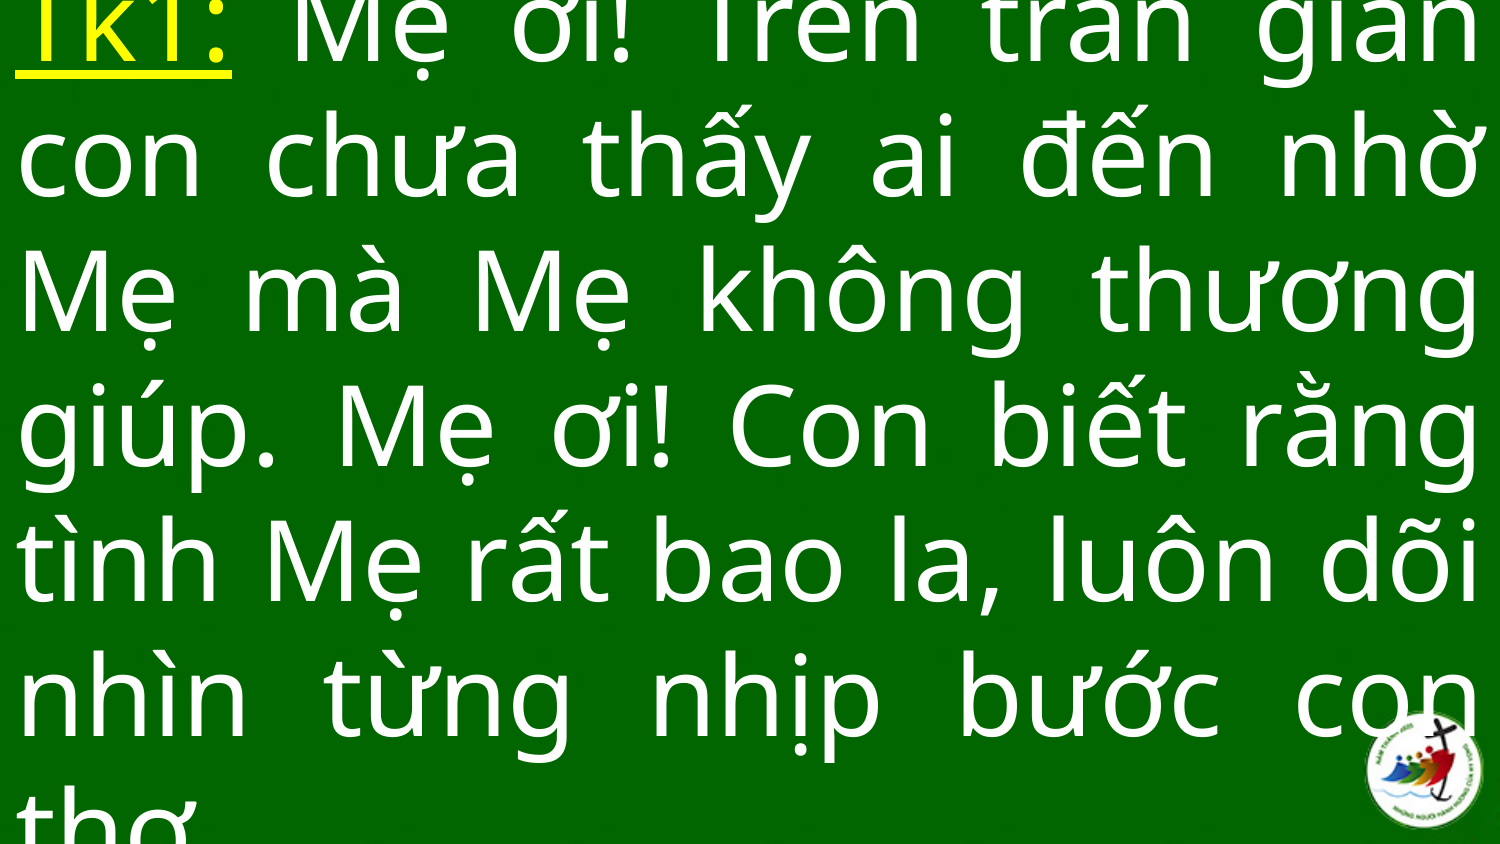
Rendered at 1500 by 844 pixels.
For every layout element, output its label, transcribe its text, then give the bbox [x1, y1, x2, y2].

title Tk1: Mẹ ơi! Trên trần gian con chưa thấy ai đến nhờ Mẹ mà Mẹ không thương giúp. Mẹ ơi! Con biết rằng tình Mẹ rất bao la, luôn dõi nhìn từng nhịp bước con thơ. [0, 0, 1500, 844]
